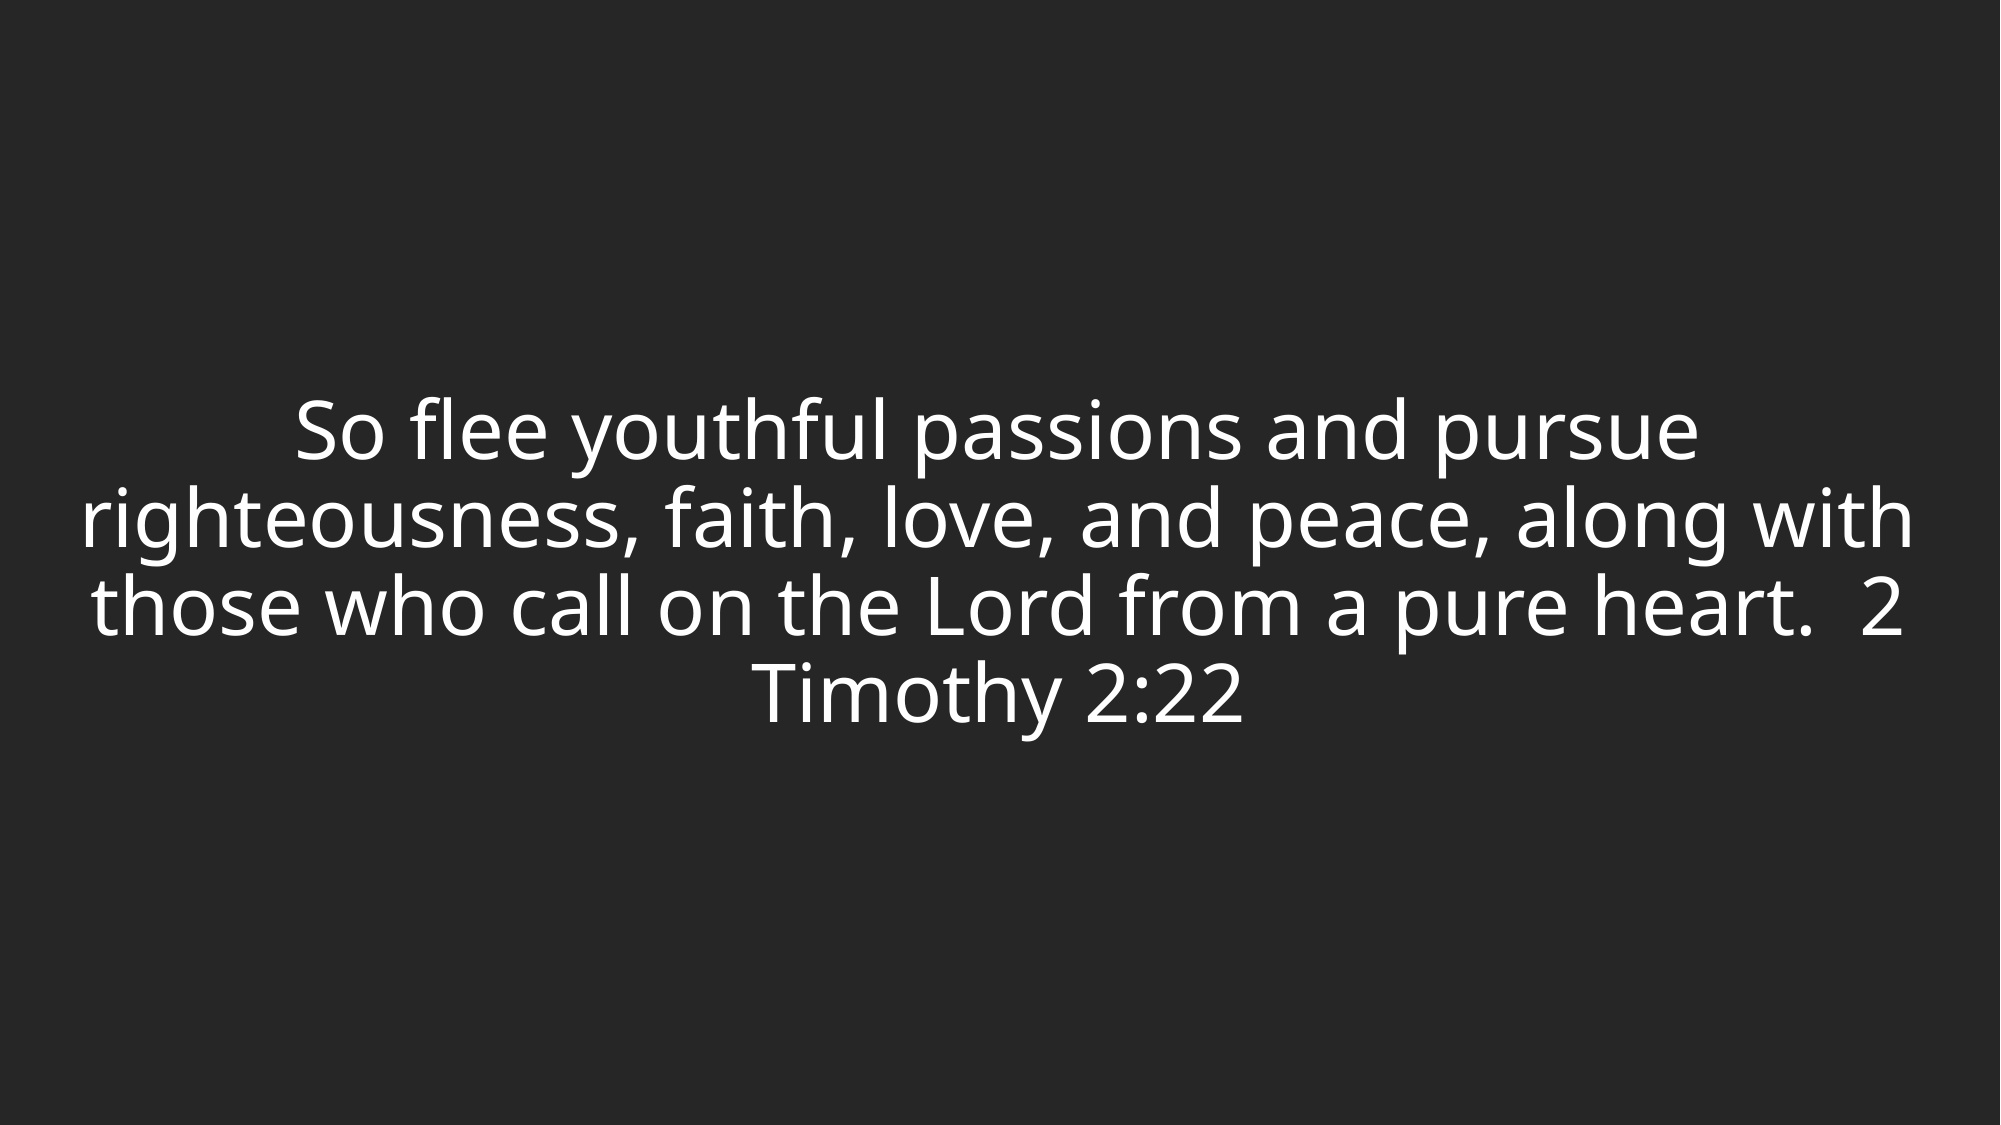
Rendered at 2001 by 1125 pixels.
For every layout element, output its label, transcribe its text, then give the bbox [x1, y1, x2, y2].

subtitle So flee youthful passions and pursue righteousness, faith, love, and peace, along with those who call on the Lord from a pure heart. 2 Timothy 2:22 [24, 28, 1973, 1102]
